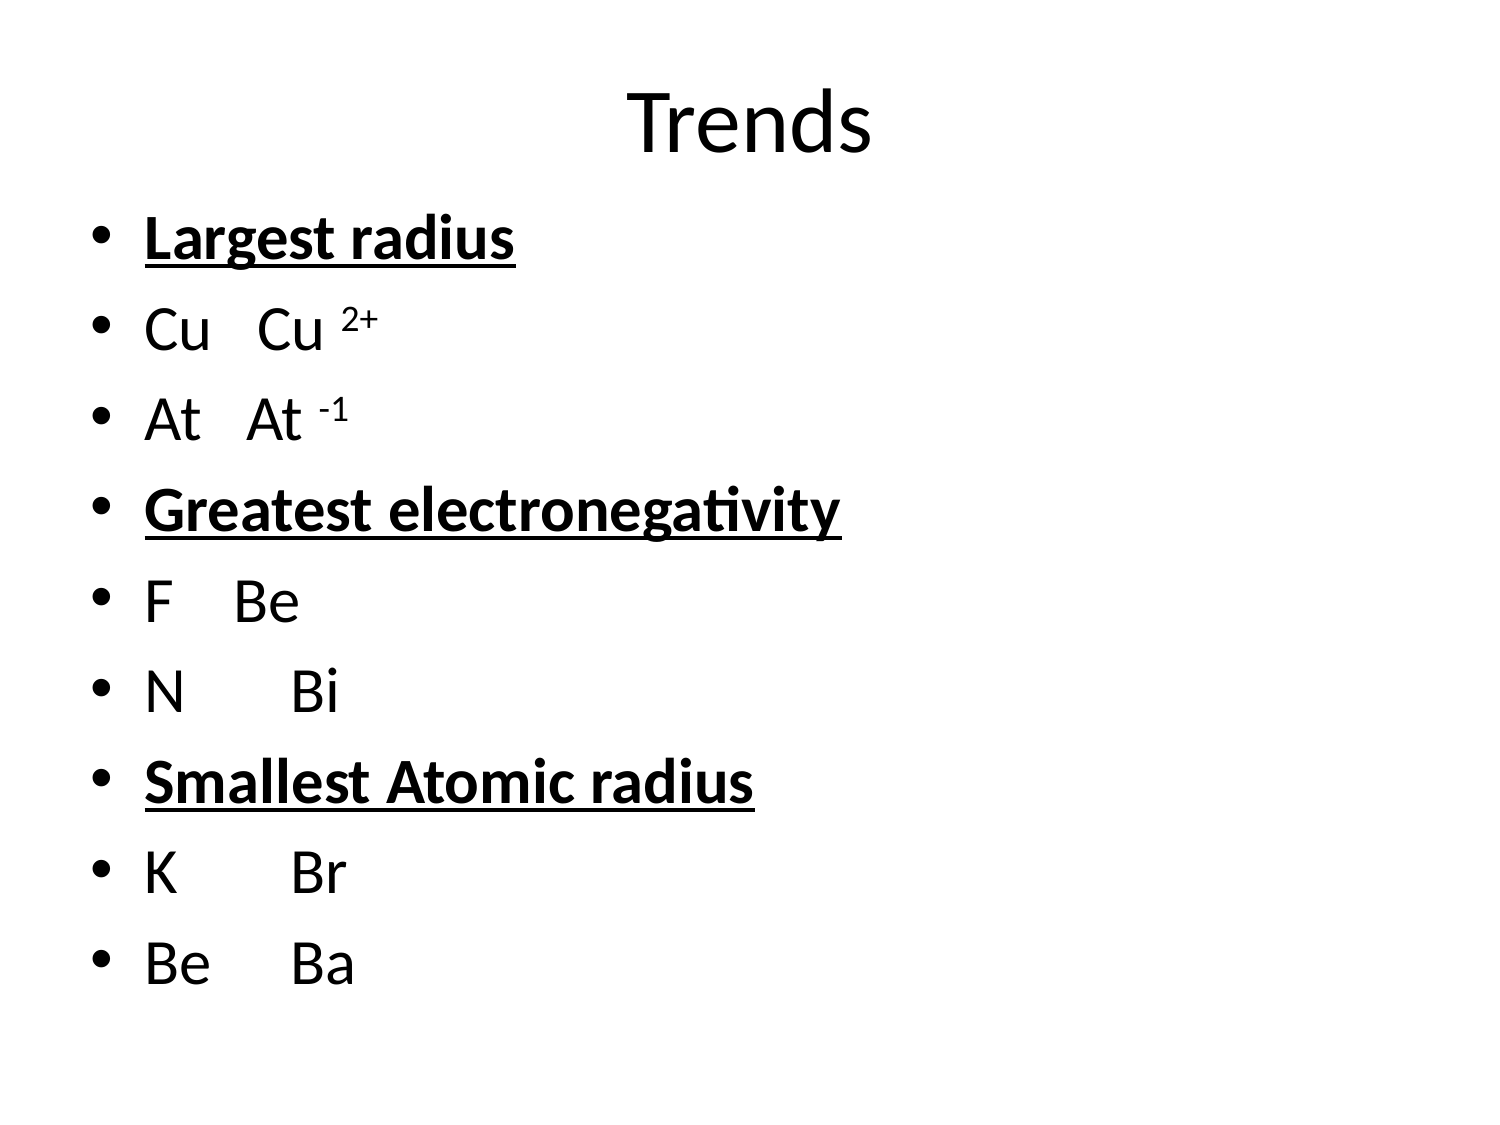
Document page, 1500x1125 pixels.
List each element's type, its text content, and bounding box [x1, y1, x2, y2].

title Trends [75, 45, 1425, 187]
list Largest radius Cu Cu 2+ At At -1 Greatest electronegativity F Be N Bi Smallest Atomic radius K Br Be Ba [75, 187, 1425, 1005]
